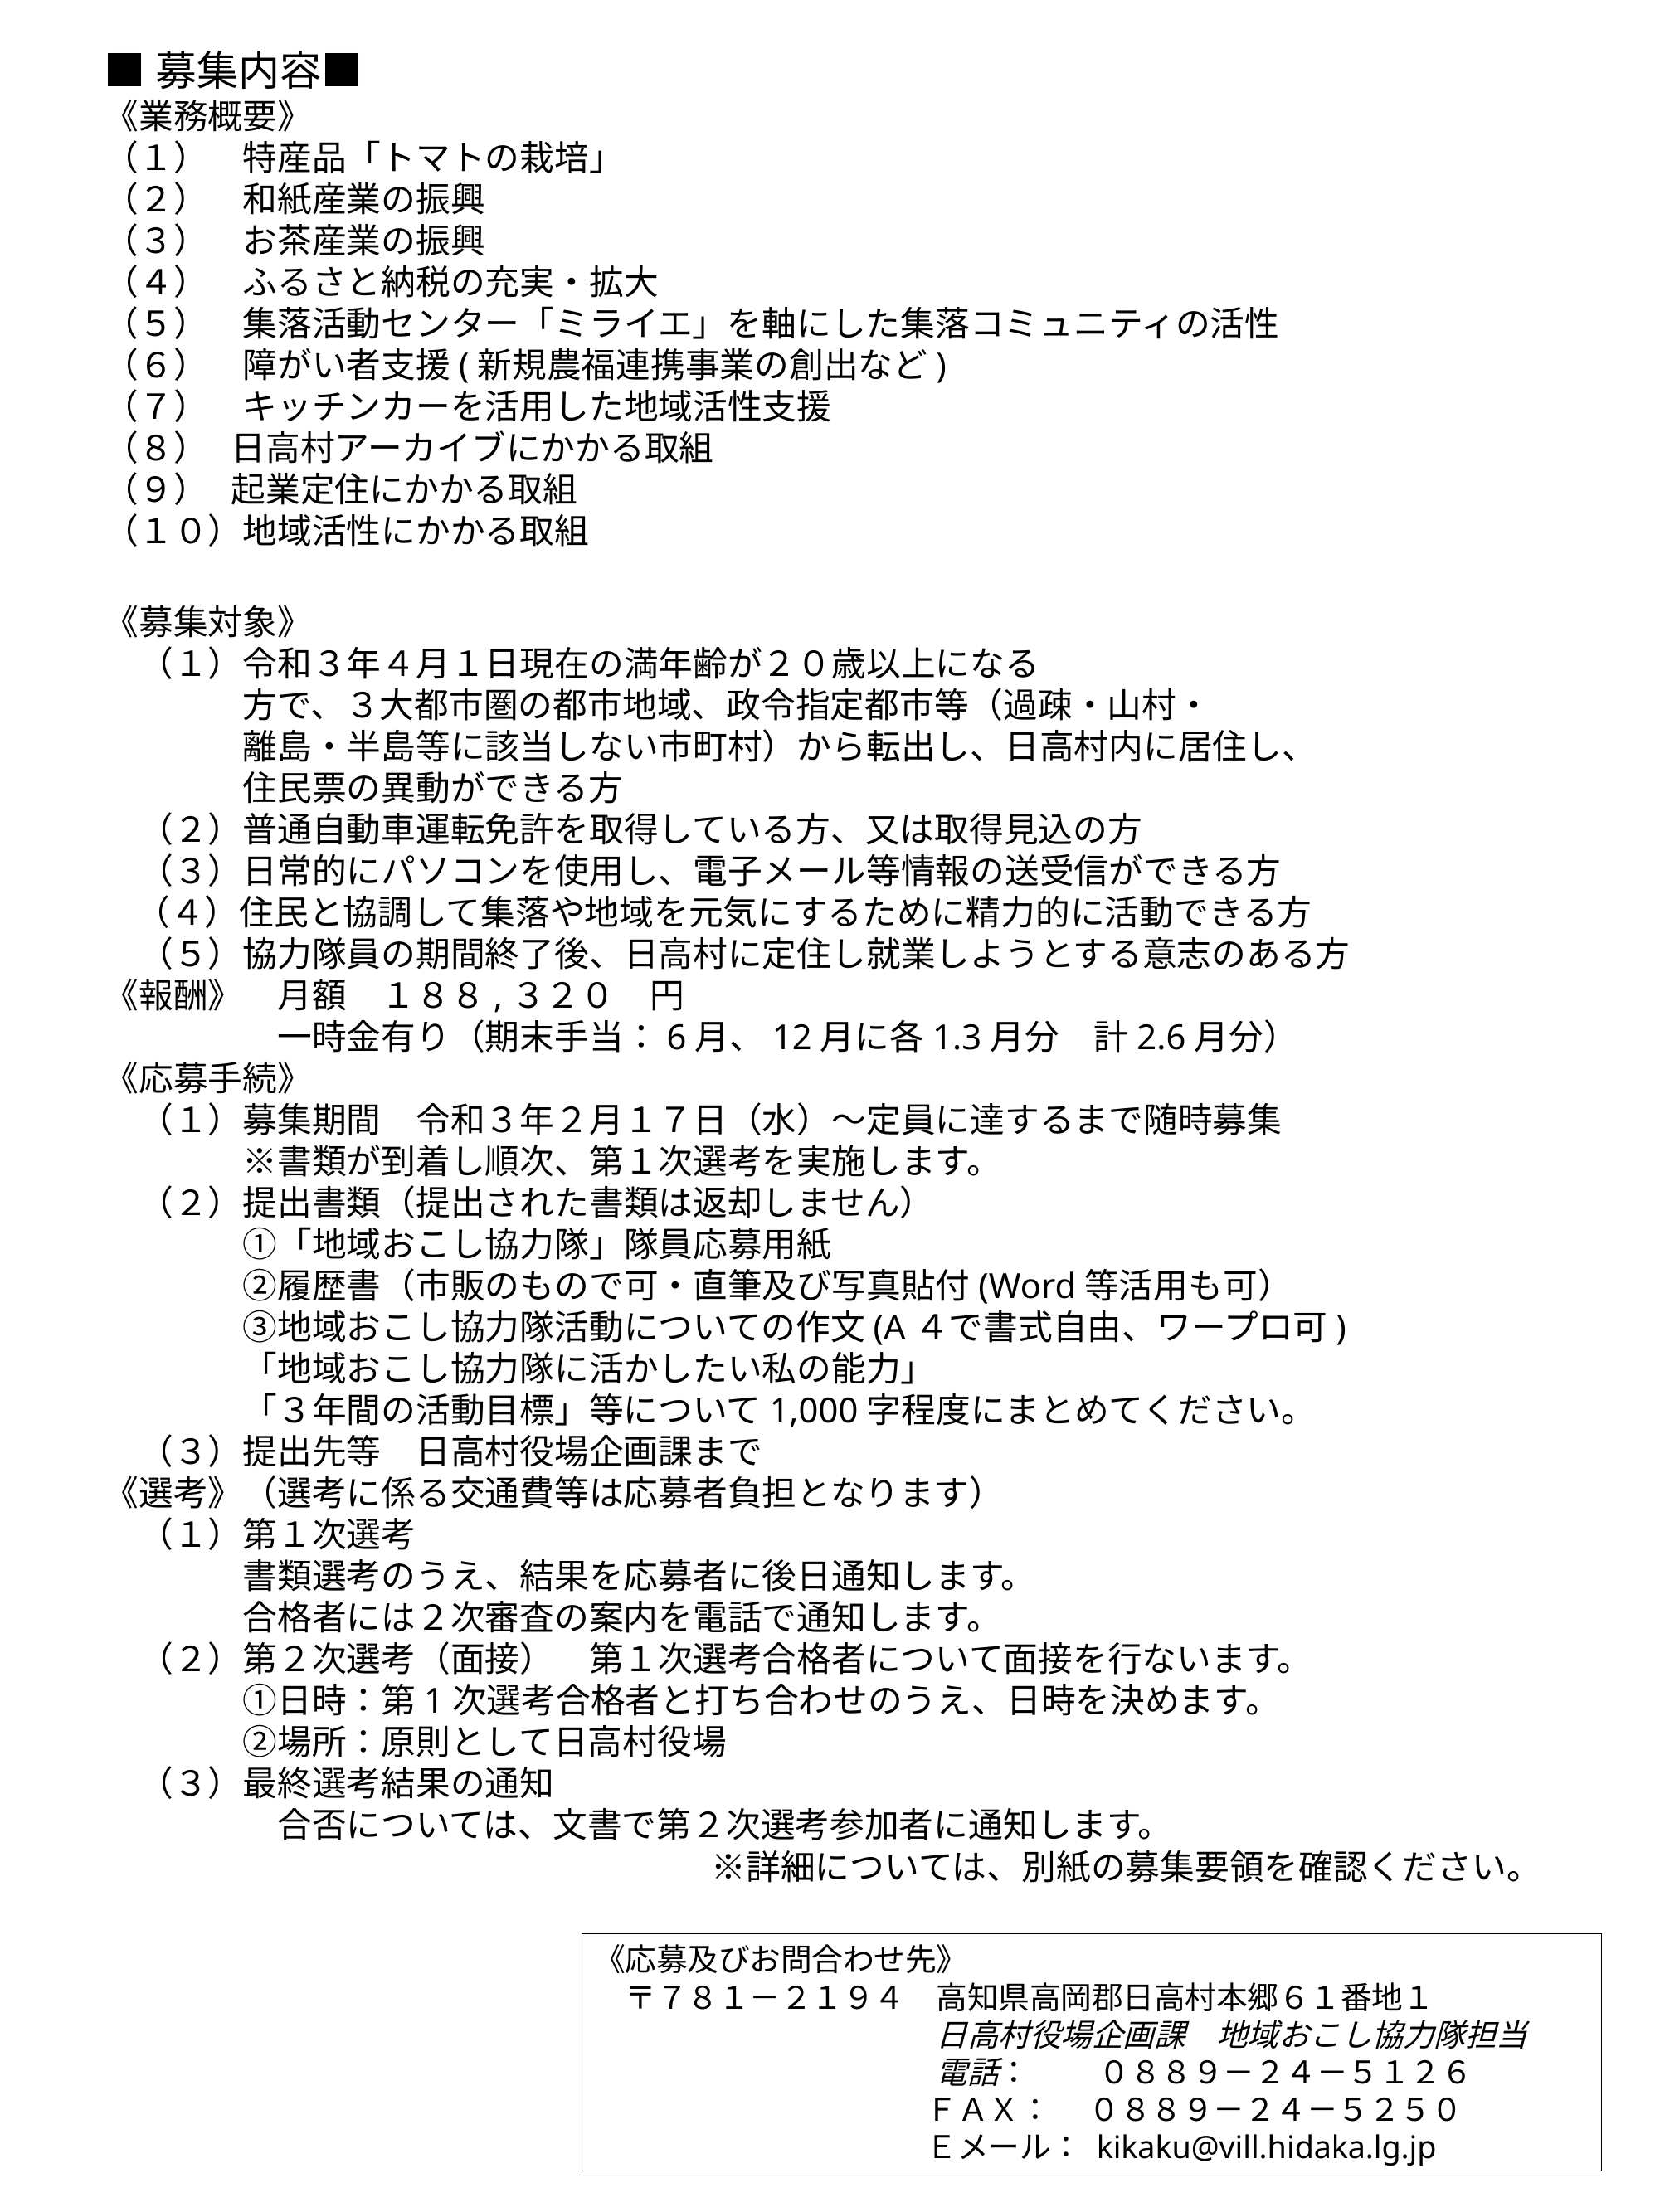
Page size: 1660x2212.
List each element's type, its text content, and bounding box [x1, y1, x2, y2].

text_box 《応募及びお問合わせ先》 〒７８１－２１９４ 高知県高岡郡日高村本郷６１番地１ 日高村役場企画課 地域おこし協力隊担当 電話： ０８８９－２４－５１２６ ＦＡＸ： ０８８９－２４－５２５０ Ｅメール： kikaku@vill.hidaka.lg.jp [582, 1933, 1602, 2171]
text_box ■募集内容■ 《業務概要》 （１） 特産品「トマトの栽培」 （２） 和紙産業の振興 （３） お茶産業の振興 （４） ふるさと納税の充実・拡大 （５） 集落活動センター「ミライエ」を軸にした集落コミュニティの活性 （６） 障がい者支援(新規農福連携事業の創出など) （７） キッチンカーを活用した地域活性支援 （８） 日高村アーカイブにかかる取組 （９） 起業定住にかかる取組 （１０）地域活性にかかる取組 《募集対象》 （１）令和３年４月１日現在の満年齢が２０歳以上になる 方で、３大都市圏の都市地域、政令指定都市等（過疎・山村・ 離島・半島等に該当しない市町村）から転出し、日高村内に居住し、 住民票の異動ができる方 （２）普通自動車運転免許を取得している方、又は取得見込の方 （３）日常的にパソコンを使用し、電子メール等情報の送受信ができる方 （４）住民と協調して集落や地域を元気にするために精力的に活動できる方 （５）協力隊員の期間終了後、日高村に定住し就業しようとする意志のある方 《報酬》 月額 １８８,３２０ 円 一時金有り（期末手当：6月、12月に各1.3月分 計2.6月分） 《応募手続》 （１）募集期間 令和３年２月１７日（水）～定員に達するまで随時募集 ※書類が到着し順次、第１次選考を実施します。 （２）提出書類（提出された書類は返却しません） ①「地域おこし協力隊」隊員応募用紙 ②履歴書（市販のもので可・直筆及び写真貼付(Word等活用も可） ③地域おこし協力隊活動についての作文(A４で書式自由、ワープロ可) 「地域おこし協力隊に活かしたい私の能力」 「３年間の活動目標」等について1,000字程度にまとめてください。 （３）提出先等 日高村役場企画課まで 《選考》（選考に係る交通費等は応募者負担となります） （１）第１次選考 書類選考のうえ、結果を応募者に後日通知します。 合格者には２次審査の案内を電話で通知します。 （２）第２次選考（面接） 第１次選考合格者について面接を行ないます。 ①日時：第1次選考合格者と打ち合わせのうえ、日時を決めます。 ②場所：原則として日高村役場 （３）最終選考結果の通知 合否については、文書で第２次選考参加者に通知します。 ※詳細については、別紙の募集要領を確認ください。 [91, 38, 1554, 1893]
